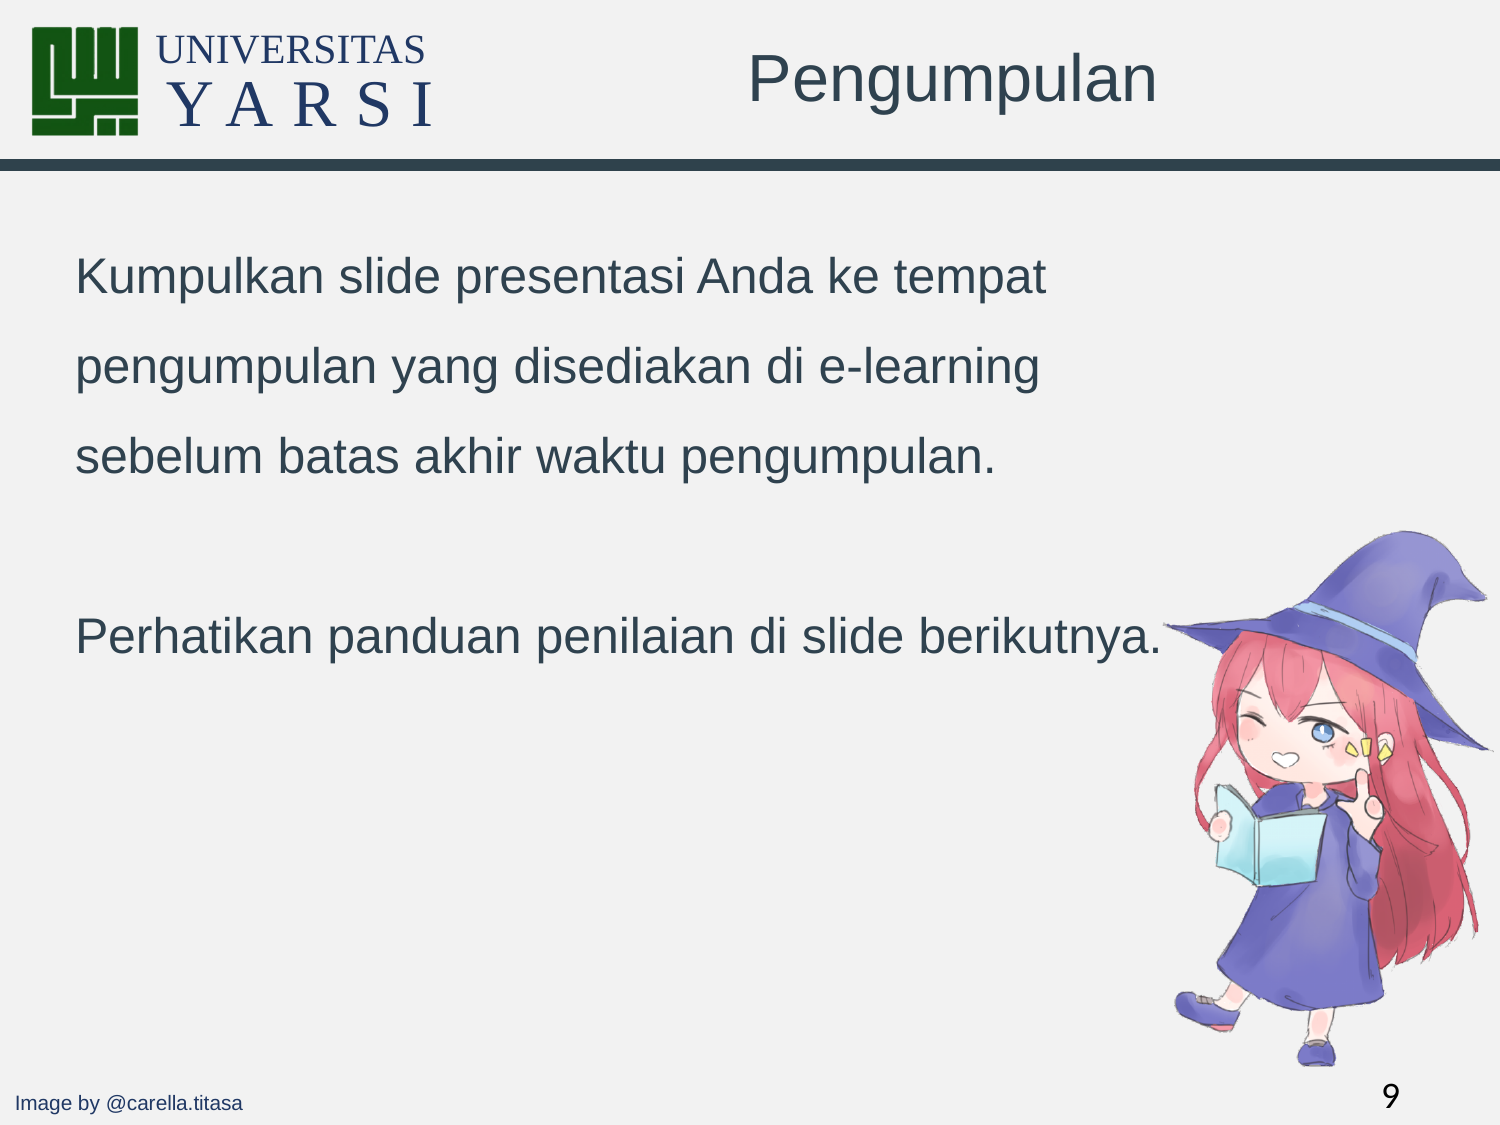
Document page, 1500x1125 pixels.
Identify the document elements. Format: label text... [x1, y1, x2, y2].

title Pengumpulan [485, 35, 1422, 126]
picture [1157, 526, 1500, 1071]
list Kumpulkan slide presentasi Anda ke tempat pengumpulan yang disediakan di e-learning sebelum batas akhir waktu pengumpulan. Perhatikan panduan penilaian di slide berikutnya. [60, 206, 1211, 991]
picture [18, 16, 149, 149]
